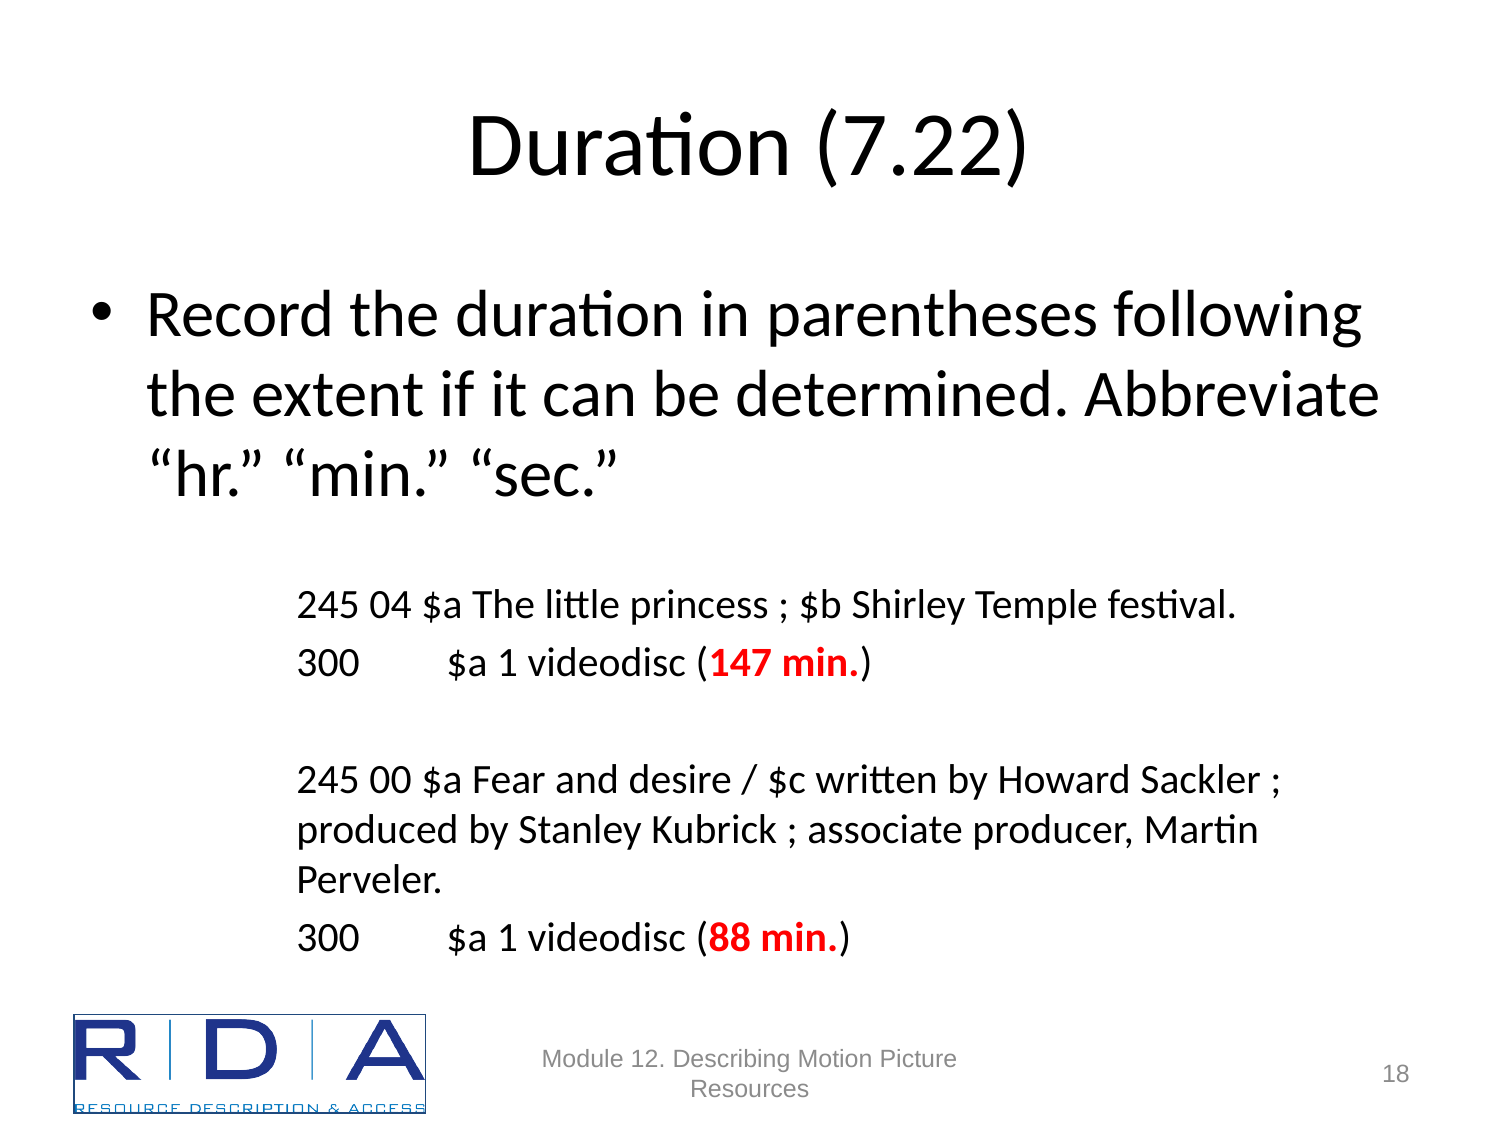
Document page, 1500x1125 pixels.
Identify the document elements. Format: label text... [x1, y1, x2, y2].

footer Module 12. Describing Motion Picture Resources [512, 1042, 988, 1103]
list Record the duration in parentheses following the extent if it can be determined. Abbreviate “hr.” “min.” “sec.” 245 04 $a The little princess ; $b Shirley Temple festival. 300 $a 1 videodisc (147 min.) 245 00 $a Fear and desire / $c written by Howard Sackler ; produced by Stanley Kubrick ; associate producer, Martin Perveler. 300 $a 1 videodisc (88 min.) [75, 262, 1425, 1005]
picture [75, 1015, 425, 1112]
title Duration (7.22) [75, 45, 1425, 233]
slide_number 67 [1074, 1042, 1425, 1103]
